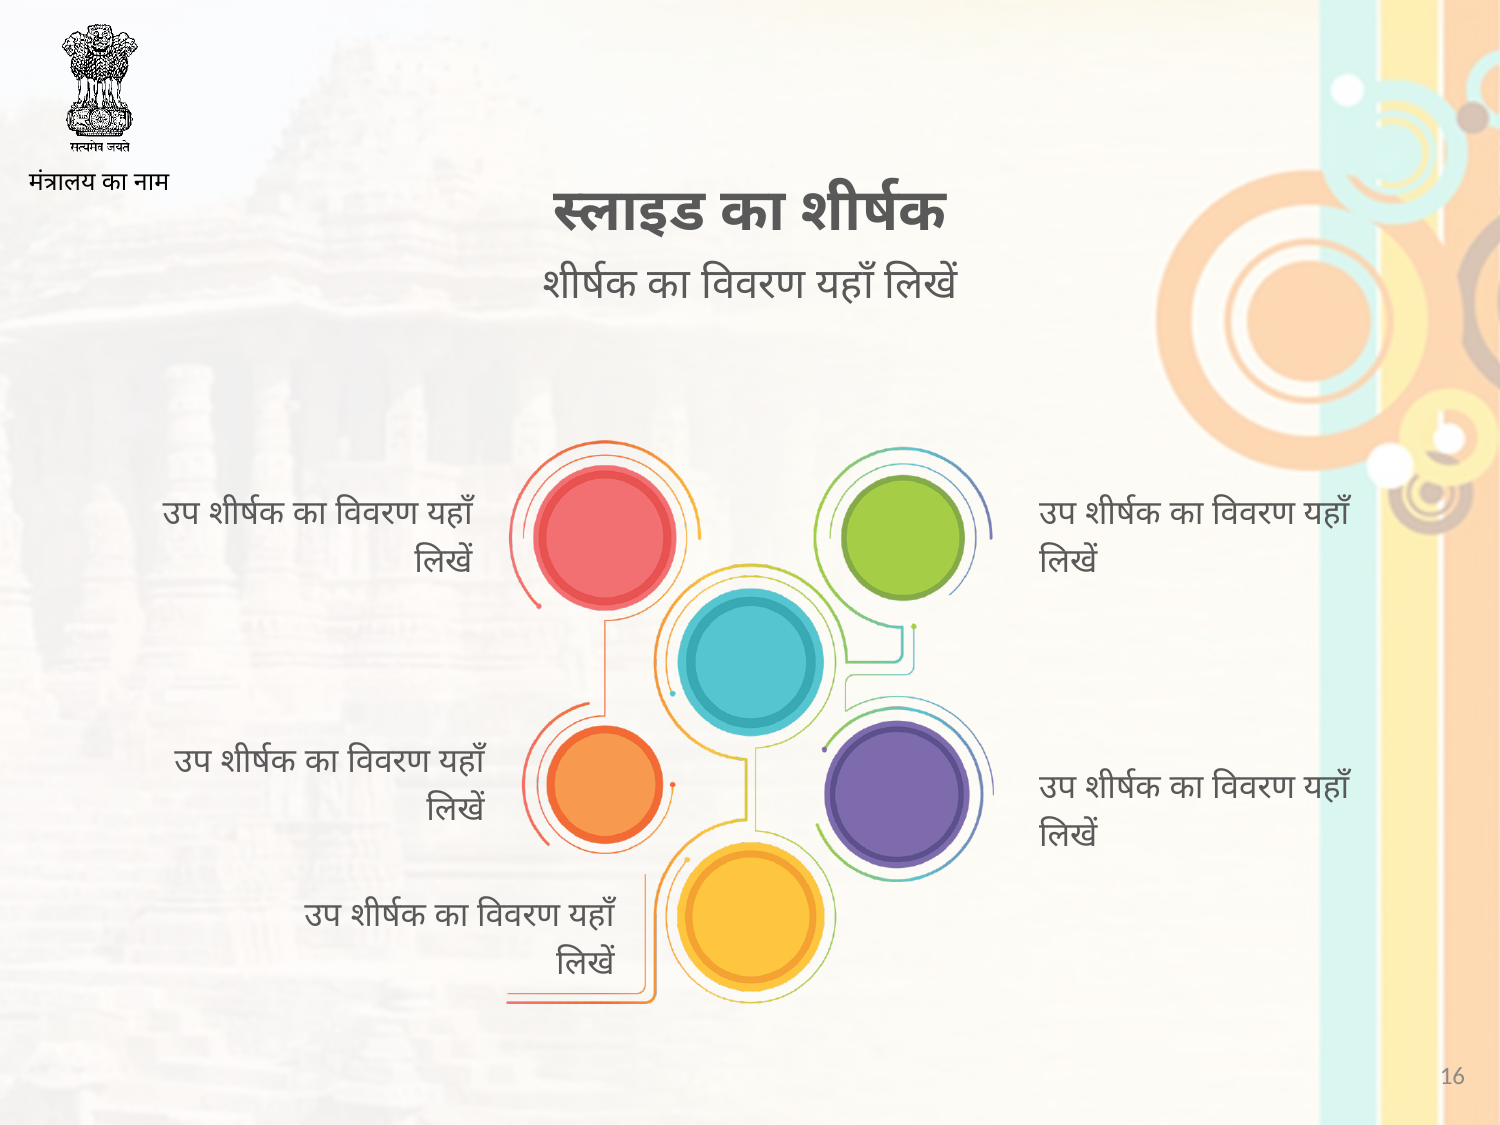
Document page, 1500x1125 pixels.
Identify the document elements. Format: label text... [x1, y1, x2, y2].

list स्लाइड का शीर्षक [278, 172, 1222, 244]
text_box उप शीर्षक का विवरण यहाँ लिखें [135, 479, 481, 584]
list शीर्षक का विवरण यहाँ लिखें [219, 255, 1281, 350]
text_box उप शीर्षक का विवरण यहाँ लिखें [1031, 479, 1377, 584]
slide_number 16 [1142, 1044, 1481, 1105]
picture [506, 440, 994, 1004]
text_box उप शीर्षक का विवरण यहाँ लिखें [1031, 753, 1377, 857]
list मंत्रालय का नाम [0, 161, 199, 260]
text_box उप शीर्षक का विवरण यहाँ लिखें [277, 881, 506, 985]
picture [57, 19, 141, 156]
text_box उप शीर्षक का विवरण यहाँ लिखें [147, 727, 492, 832]
